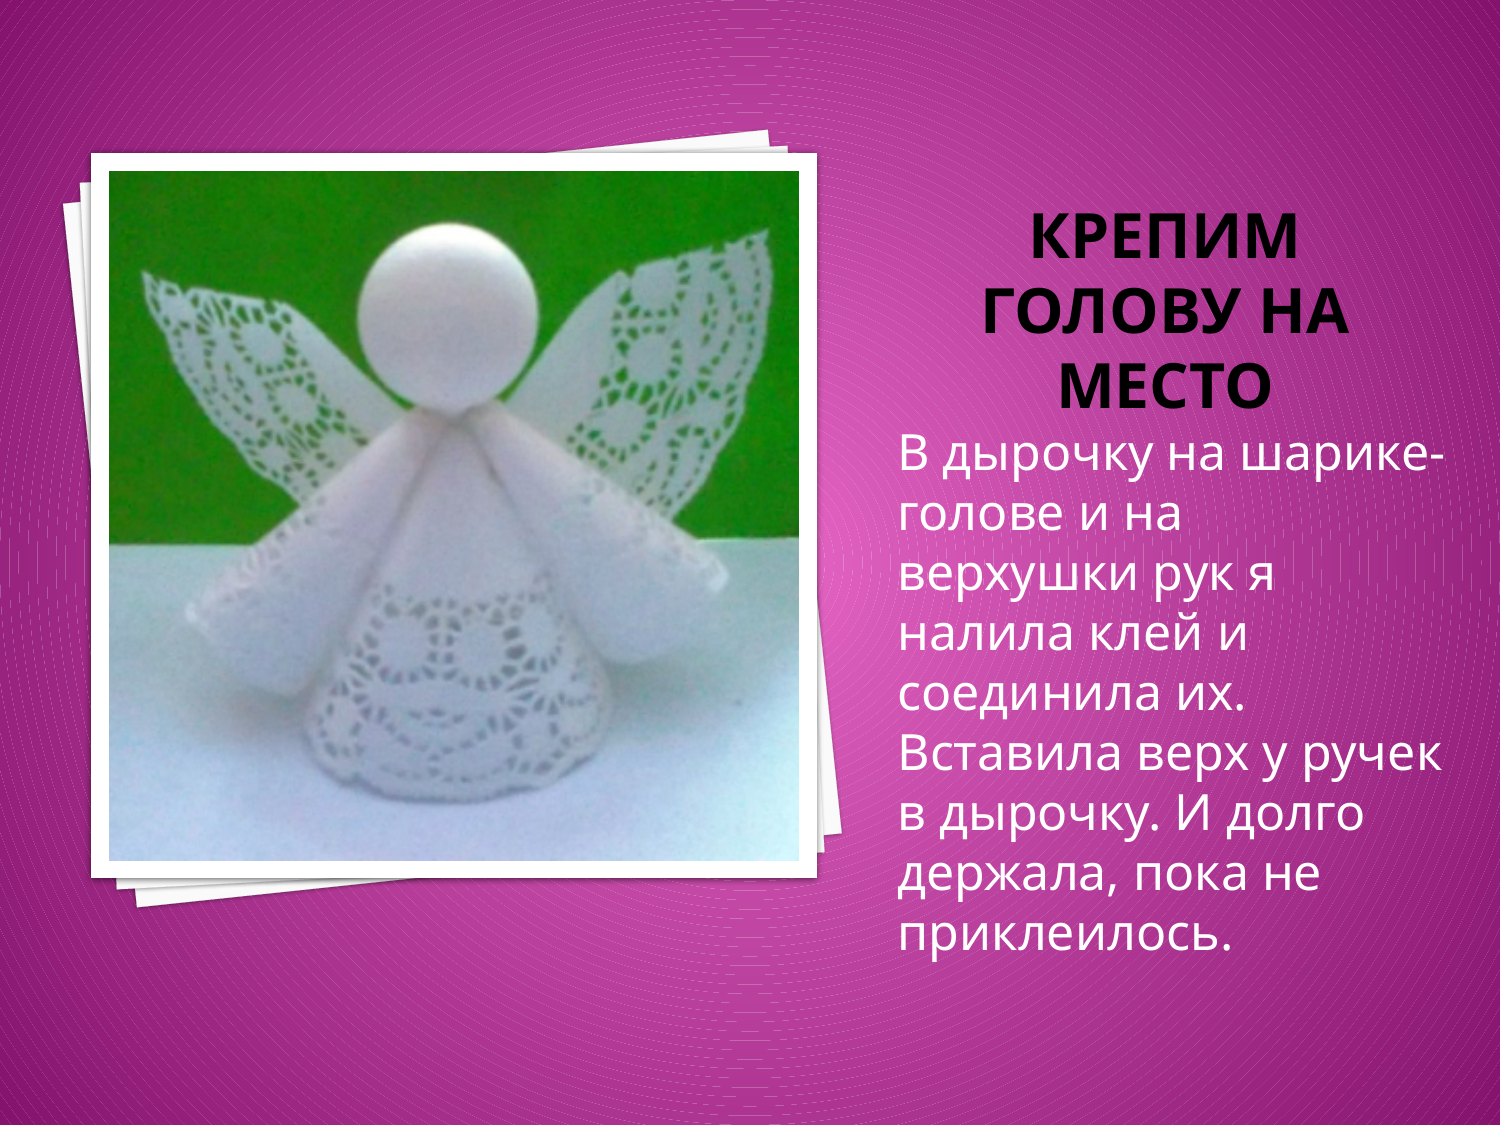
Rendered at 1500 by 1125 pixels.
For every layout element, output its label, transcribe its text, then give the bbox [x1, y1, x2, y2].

list В дырочку на шарике-голове и на верхушки рук я налила клей и соединила их. Вставила верх у ручек в дырочку. И долго держала, пока не приклеилось. [884, 420, 1447, 1047]
picture [108, 170, 800, 862]
title Крепим голову на место [884, 187, 1447, 420]
